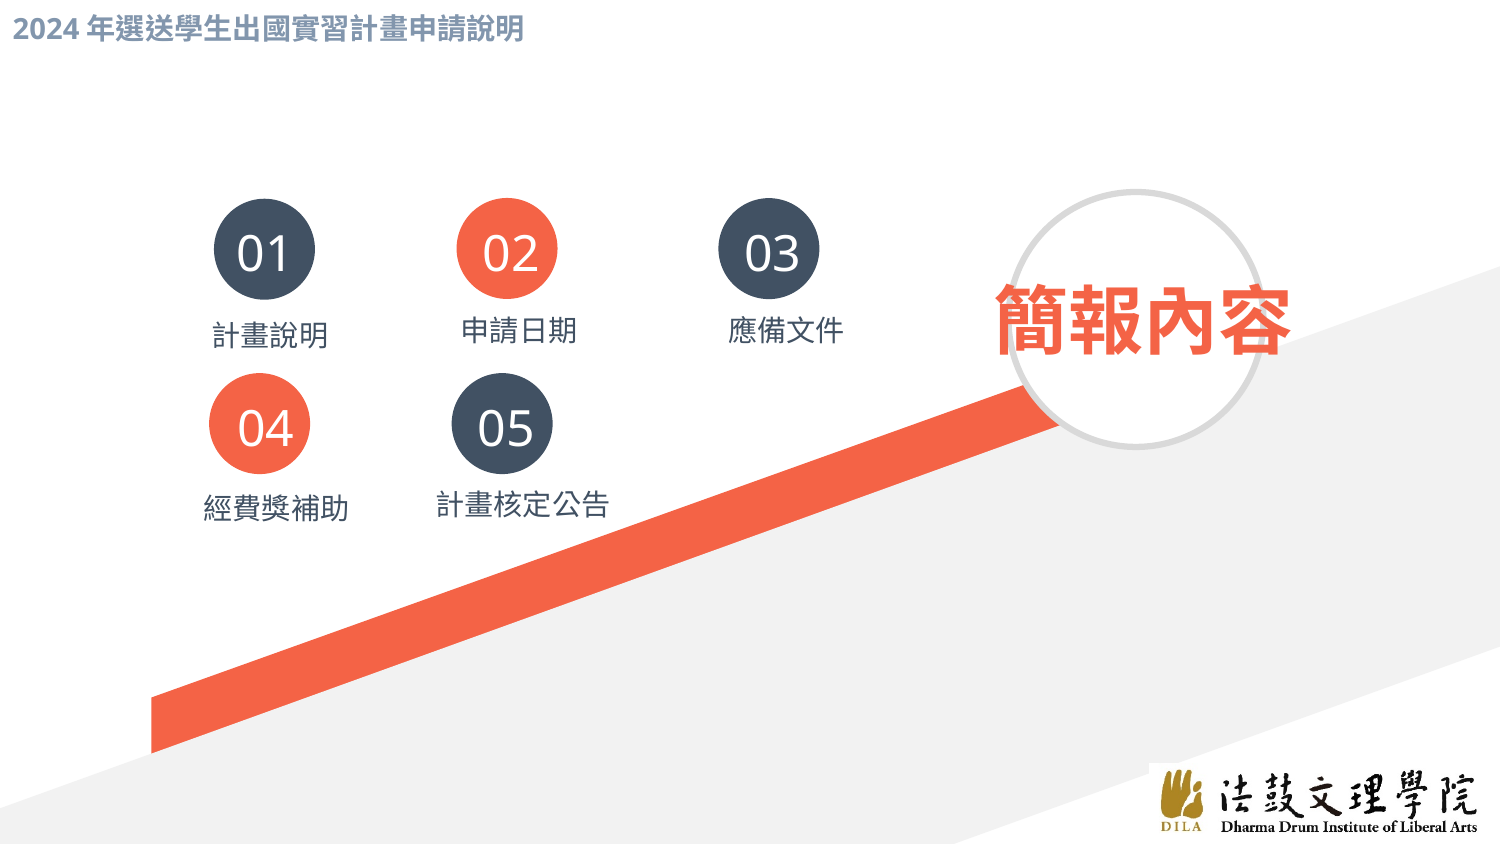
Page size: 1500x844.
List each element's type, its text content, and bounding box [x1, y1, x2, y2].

text_box [1094, 190, 1253, 266]
text_box 2024年選送學生出國實習計畫申請說明 [0, 2, 688, 53]
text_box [445, 197, 594, 356]
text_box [187, 373, 366, 534]
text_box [419, 373, 627, 530]
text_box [713, 198, 1154, 356]
picture [1149, 763, 1494, 840]
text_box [196, 198, 345, 361]
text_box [0, 266, 1500, 844]
